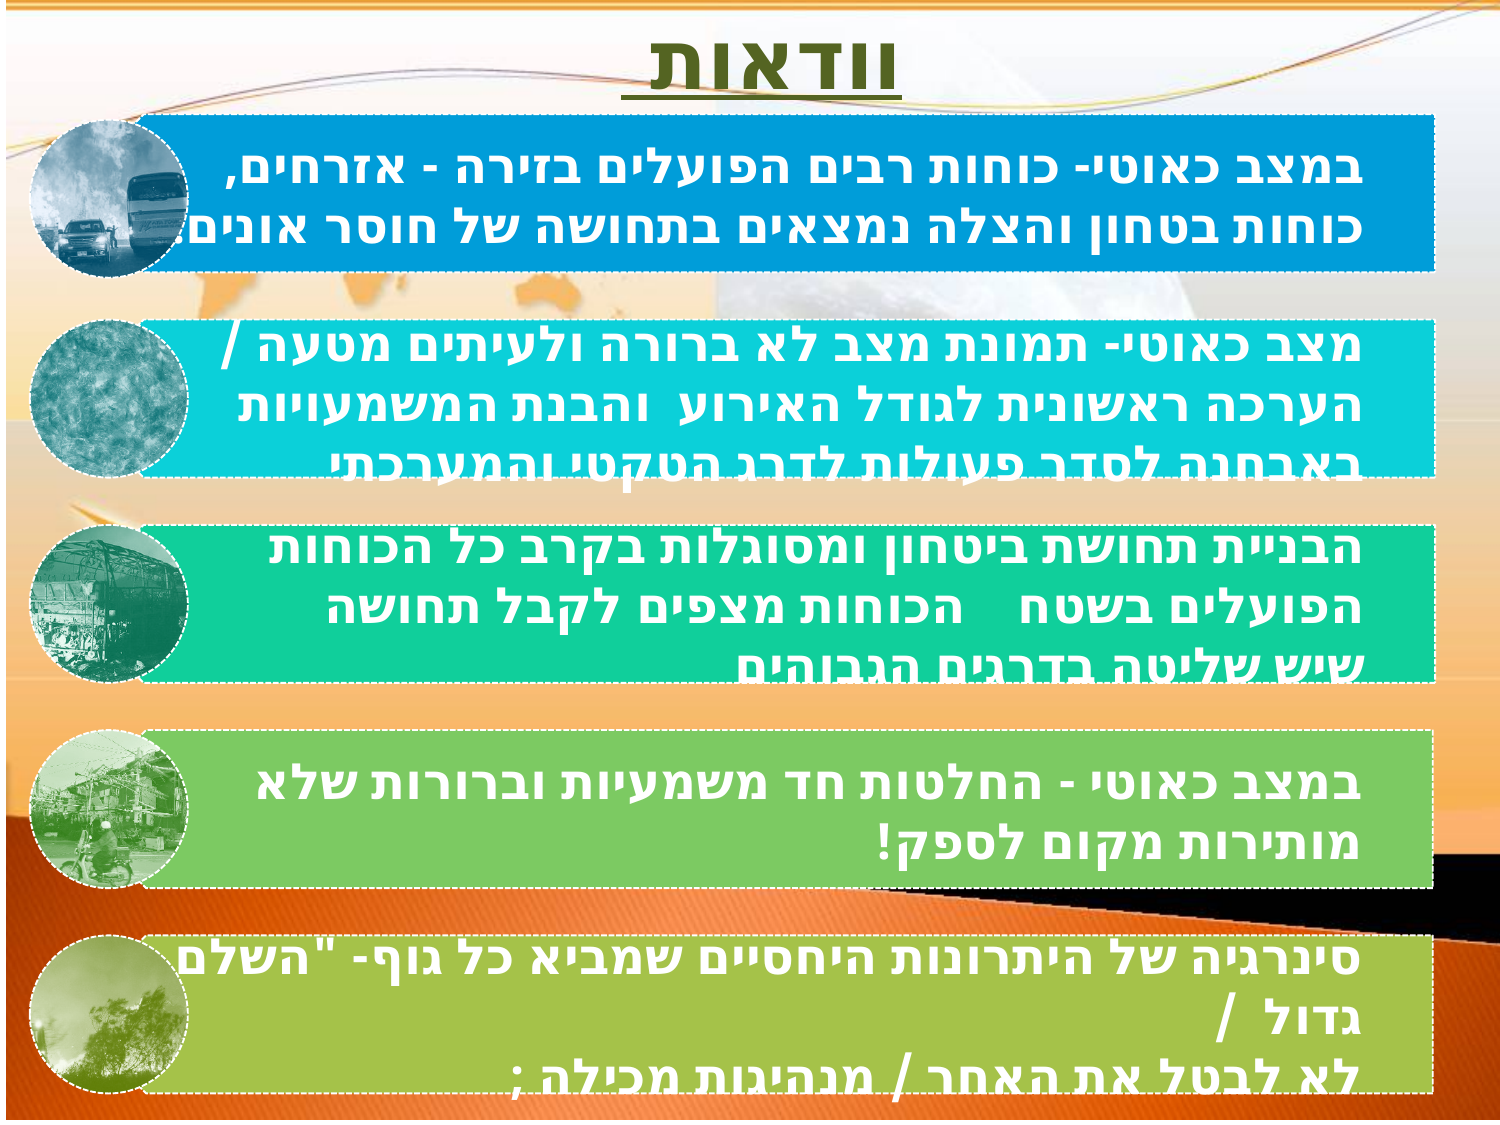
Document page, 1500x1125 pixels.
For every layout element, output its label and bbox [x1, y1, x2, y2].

text_box [29, 113, 1471, 1095]
picture [6, 0, 1500, 1121]
